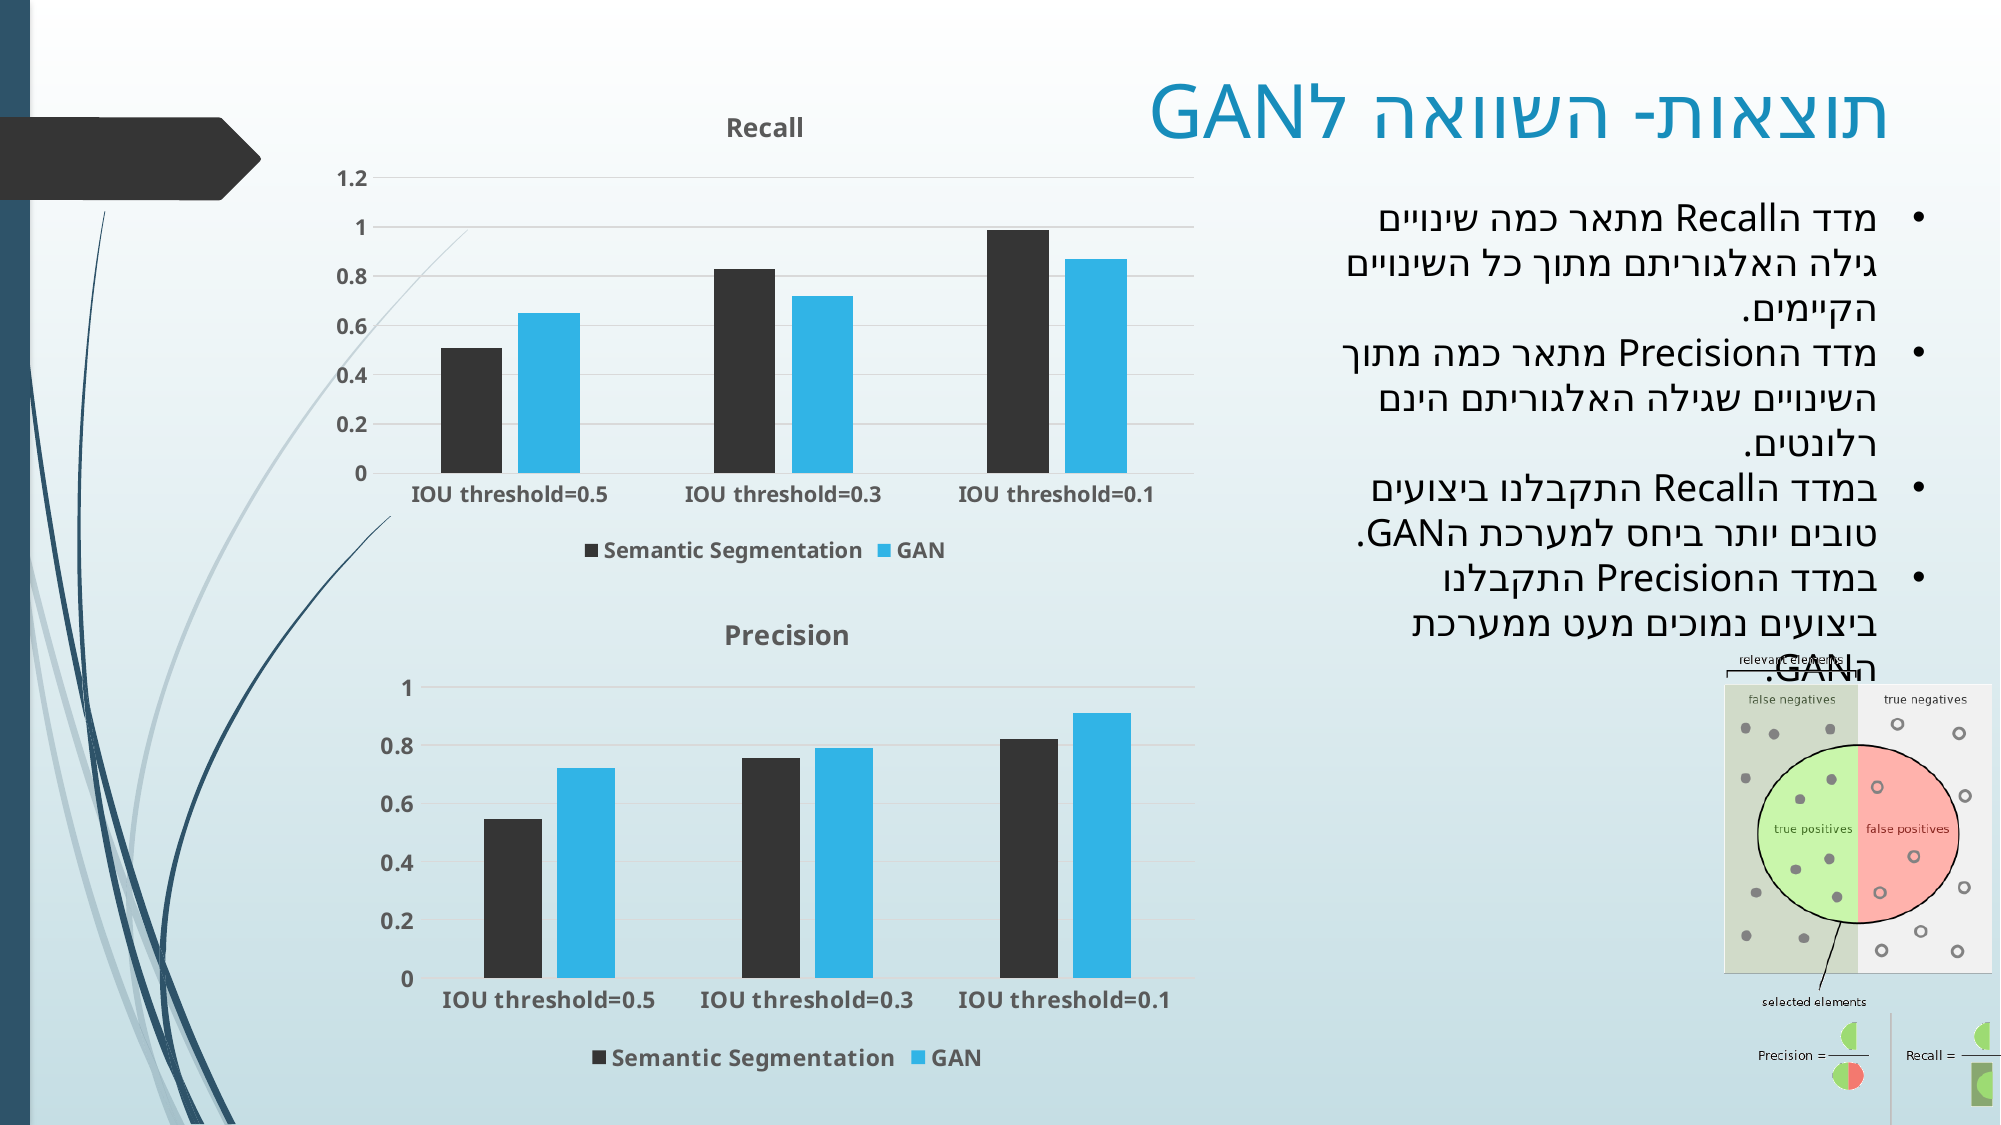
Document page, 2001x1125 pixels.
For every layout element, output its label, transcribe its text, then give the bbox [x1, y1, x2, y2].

title תוצאות- השוואה לGAN [1078, 56, 1908, 187]
chart [363, 589, 1212, 1080]
picture [1702, 642, 2001, 1125]
chart [318, 83, 1212, 572]
text_box מדד הRecall מתאר כמה שינויים גילה האלגוריתם מתוך כל השינויים הקיימים. מדד הPrecision מתאר כמה מתוך השינויים שגילה האלגוריתם הינם רלונטים. במדד הRecall התקבלנו ביצועים טובים יותר ביחס למערכת הGAN. במדד הPrecision התקבלנו ביצועים נמוכים מעט ממערכת הGAN. [1306, 186, 1941, 697]
